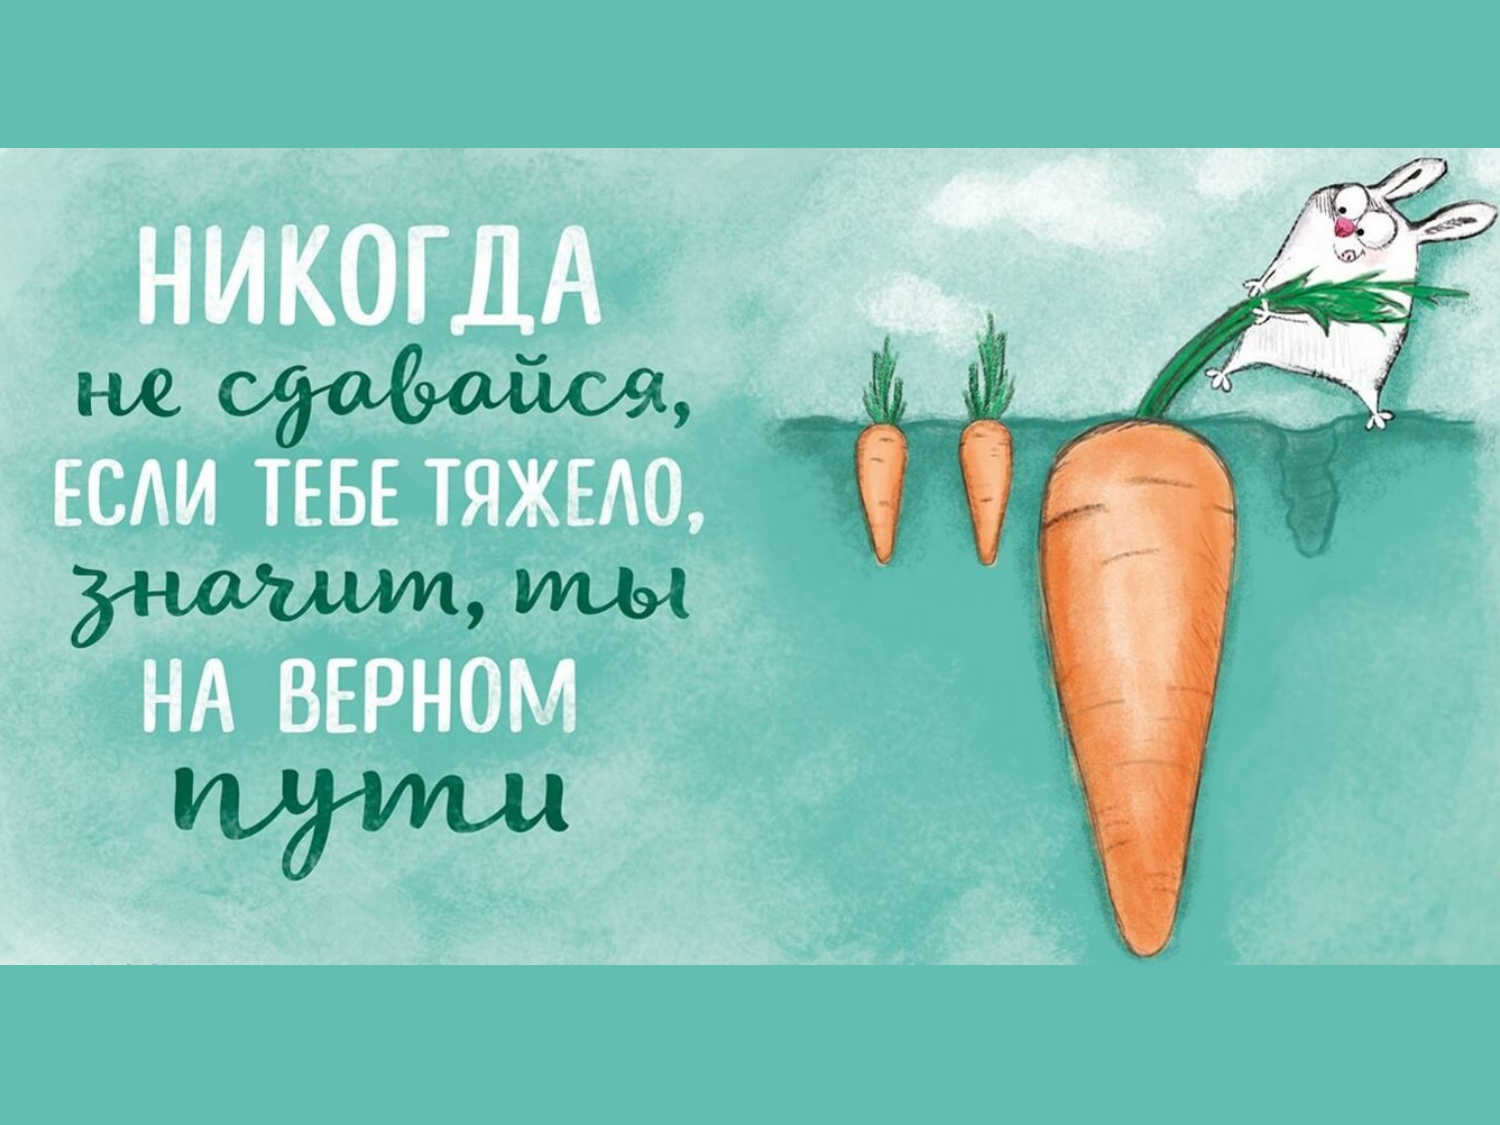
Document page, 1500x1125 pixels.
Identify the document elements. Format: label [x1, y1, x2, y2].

picture [0, 148, 1500, 965]
